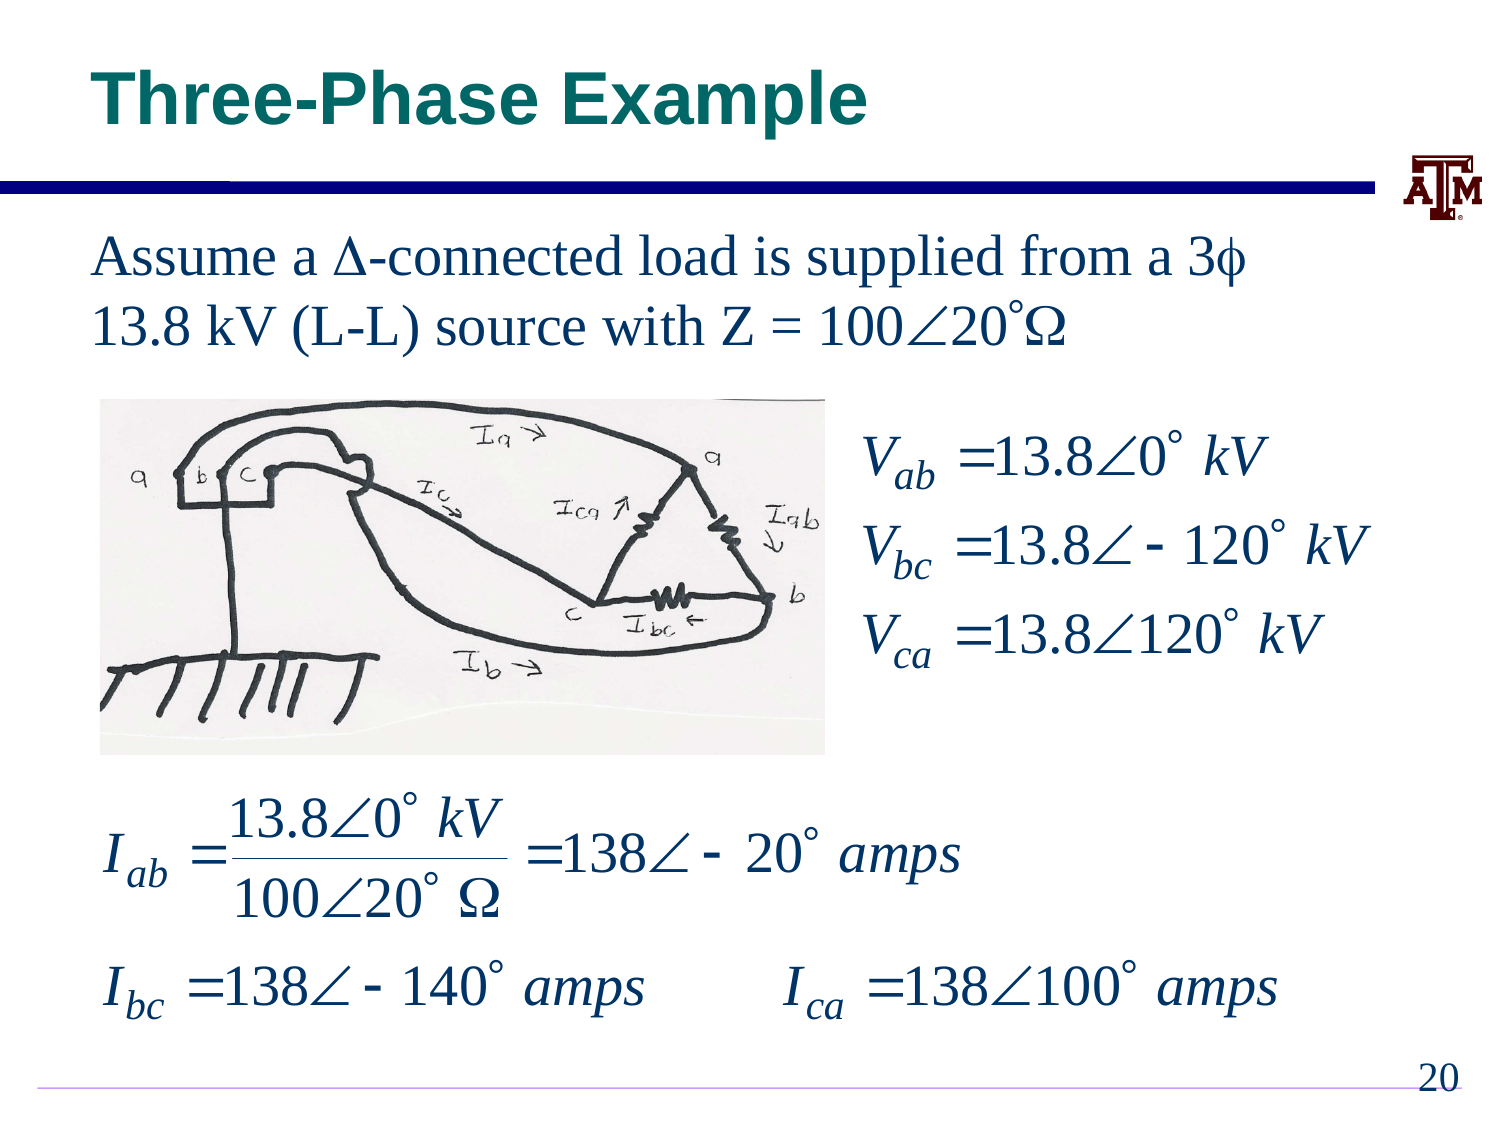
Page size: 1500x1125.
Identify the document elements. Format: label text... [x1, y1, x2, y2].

slide_number 19 [1162, 1037, 1476, 1113]
picture [1392, 137, 1493, 238]
title Three-Phase Example [75, 12, 1388, 188]
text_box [862, 424, 1378, 676]
list Assume a -connected load is supplied from a 3 13.8 kV (L-L) source with Z = 10020W [75, 209, 1388, 385]
picture [99, 399, 826, 755]
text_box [98, 787, 1285, 1026]
